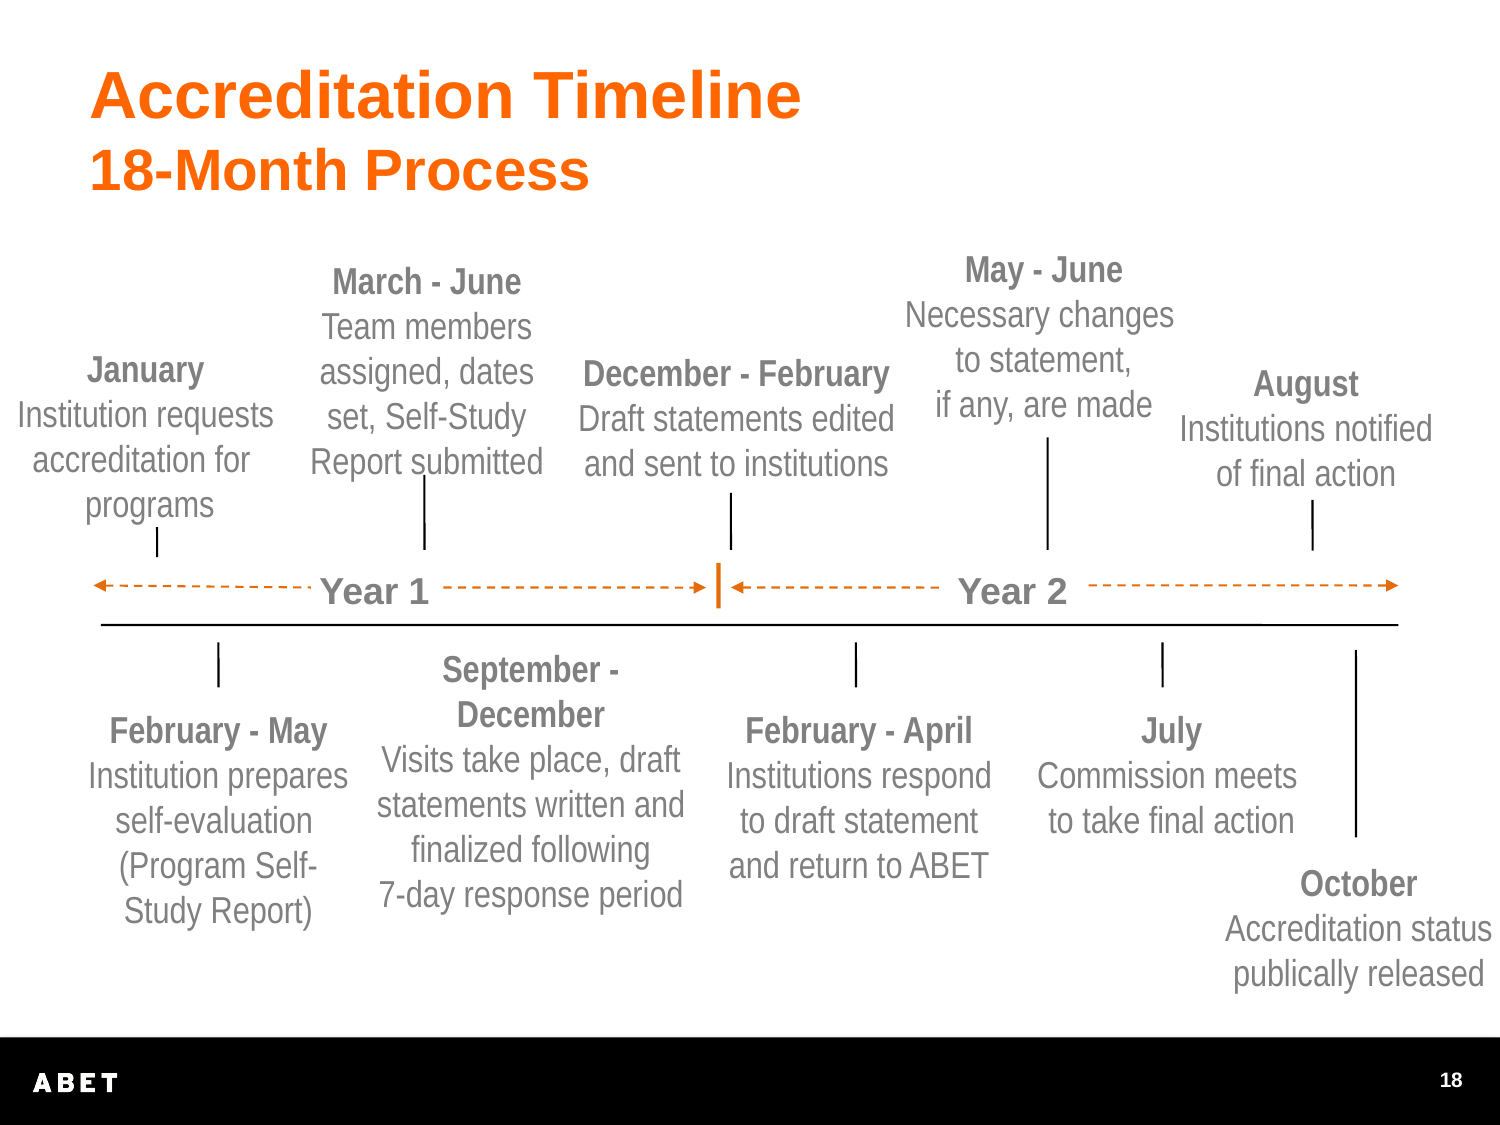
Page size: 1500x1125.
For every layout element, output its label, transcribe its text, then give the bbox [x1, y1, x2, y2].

text_box December - February Draft statements edited and sent to institutions [563, 342, 910, 492]
text_box [688, 581, 706, 594]
text_box October Accreditation status publically released [1205, 851, 1500, 1001]
text_box [93, 579, 112, 592]
text_box August Institutions notified of final action [1164, 351, 1448, 501]
text_box September - December Visits take place, draft statements written and finalized following 7-day response period [355, 637, 706, 922]
text_box May - June Necessary changes to statement, if any, are made [889, 237, 1199, 432]
text_box [730, 581, 749, 594]
title Accreditation Timeline 18-Month Process [75, 45, 1425, 176]
text_box [1386, 579, 1399, 592]
picture [12, 1052, 138, 1113]
text_box January Institution requests accreditation for programs [2, 337, 290, 532]
text_box July Commission meets to take final action [1018, 698, 1325, 849]
text_box February - May Institution prepares self-evaluation (Program Self-Study Report) [68, 698, 369, 939]
text_box Year 1 [283, 559, 469, 619]
text_box February - April Institutions respond to draft statement and return to ABET [711, 698, 1007, 894]
text_box Year 2 [921, 559, 1083, 619]
text_box March - June Team members assigned, dates set, Self-Study Report submitted [293, 249, 561, 490]
